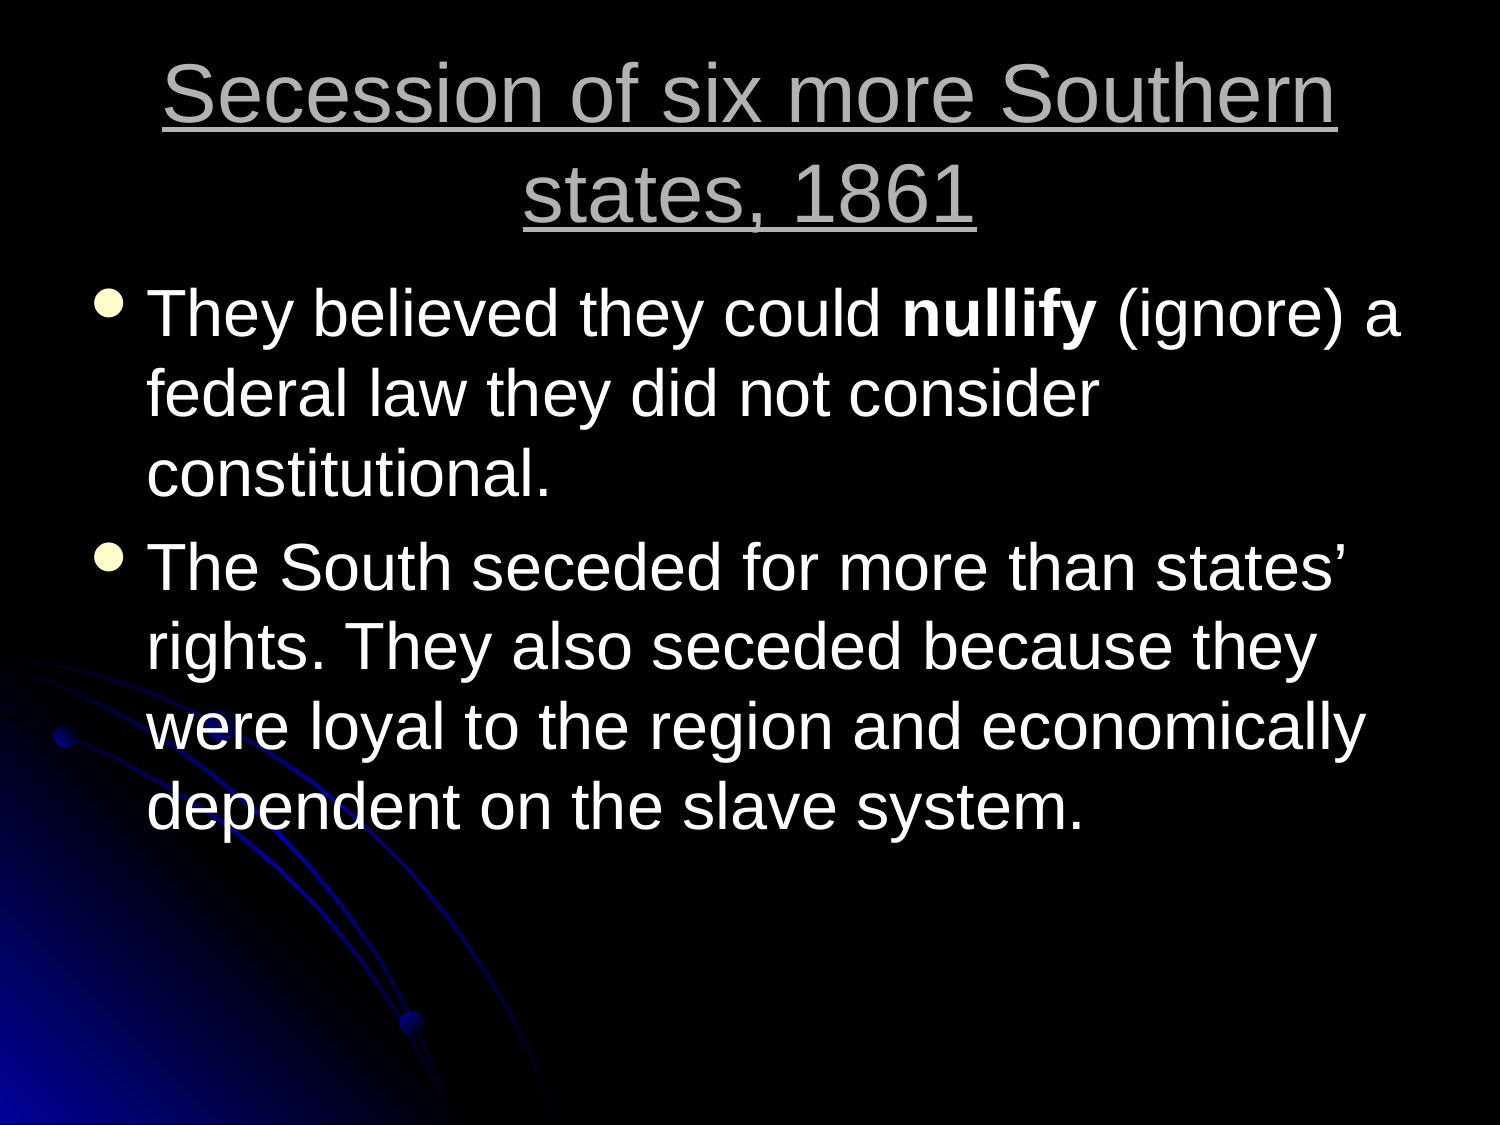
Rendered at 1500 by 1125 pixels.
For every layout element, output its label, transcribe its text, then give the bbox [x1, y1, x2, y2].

title Secession of six more Southern states, 1861 [75, 45, 1425, 233]
list They believed they could nullify (ignore) a federal law they did not consider constitutional. The South seceded for more than states’ rights. They also seceded because they were loyal to the region and economically dependent on the slave system. [75, 262, 1425, 1006]
